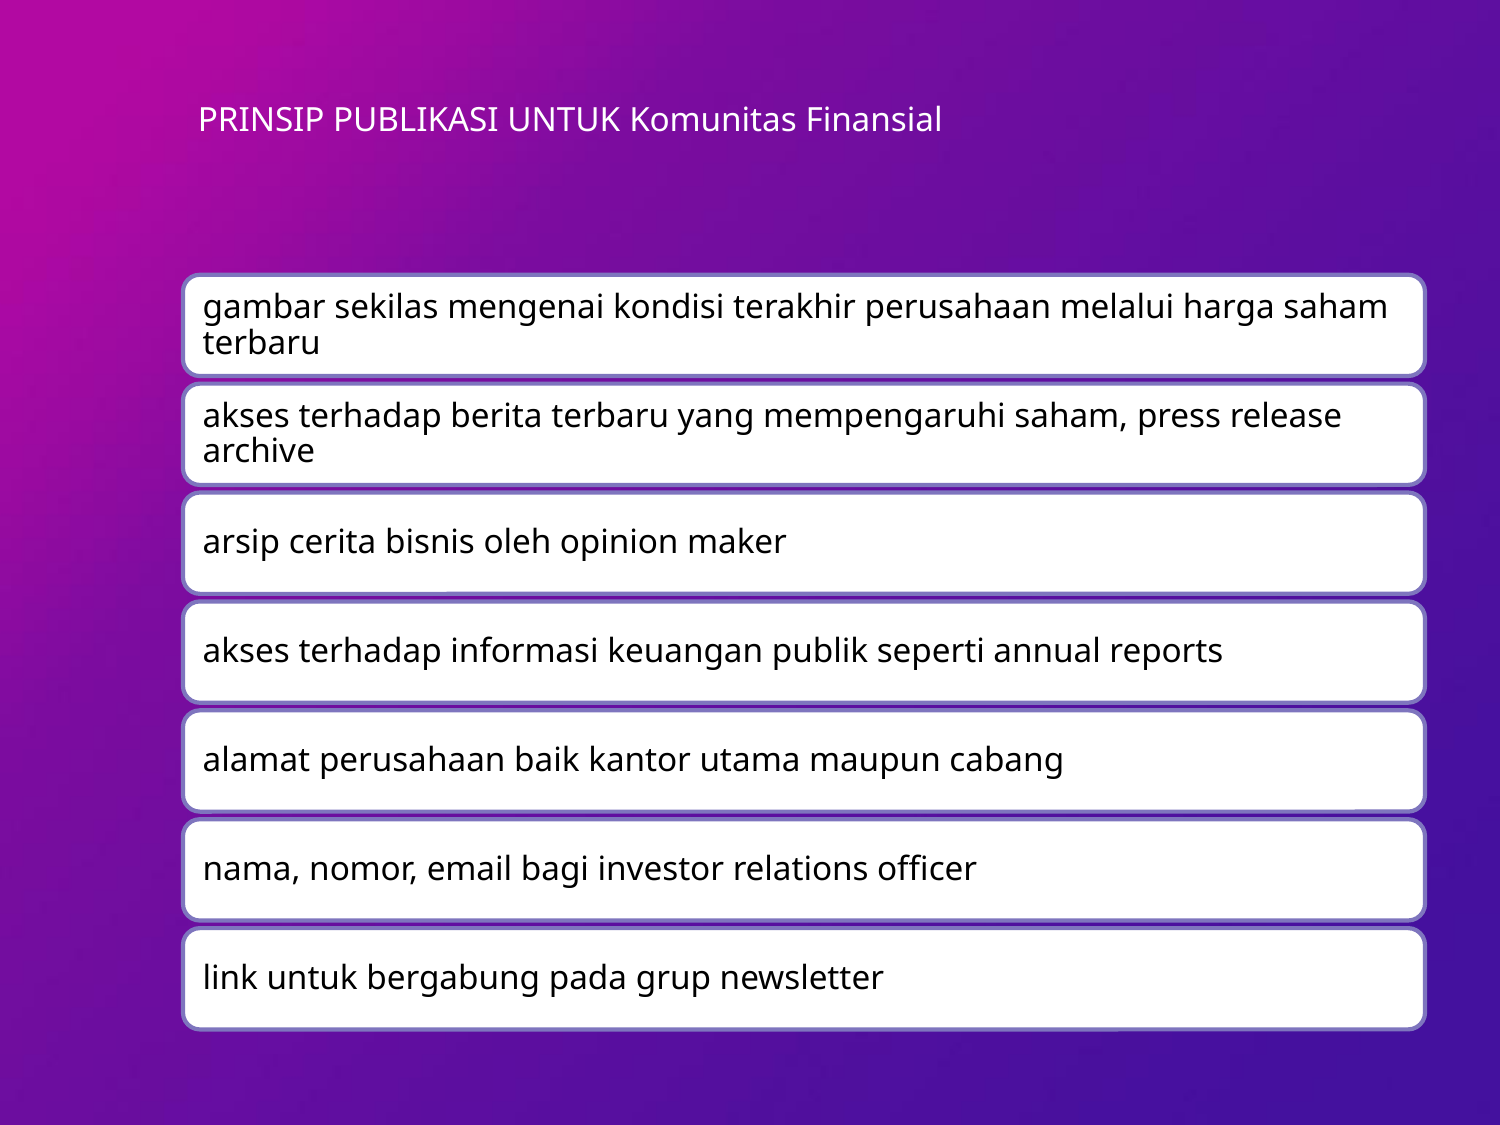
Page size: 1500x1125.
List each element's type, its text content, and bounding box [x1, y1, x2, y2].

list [182, 262, 1426, 1042]
picture [0, 0, 1500, 1125]
title PRINSIP PUBLIKASI UNTUK Komunitas Finansial [182, 70, 1426, 154]
